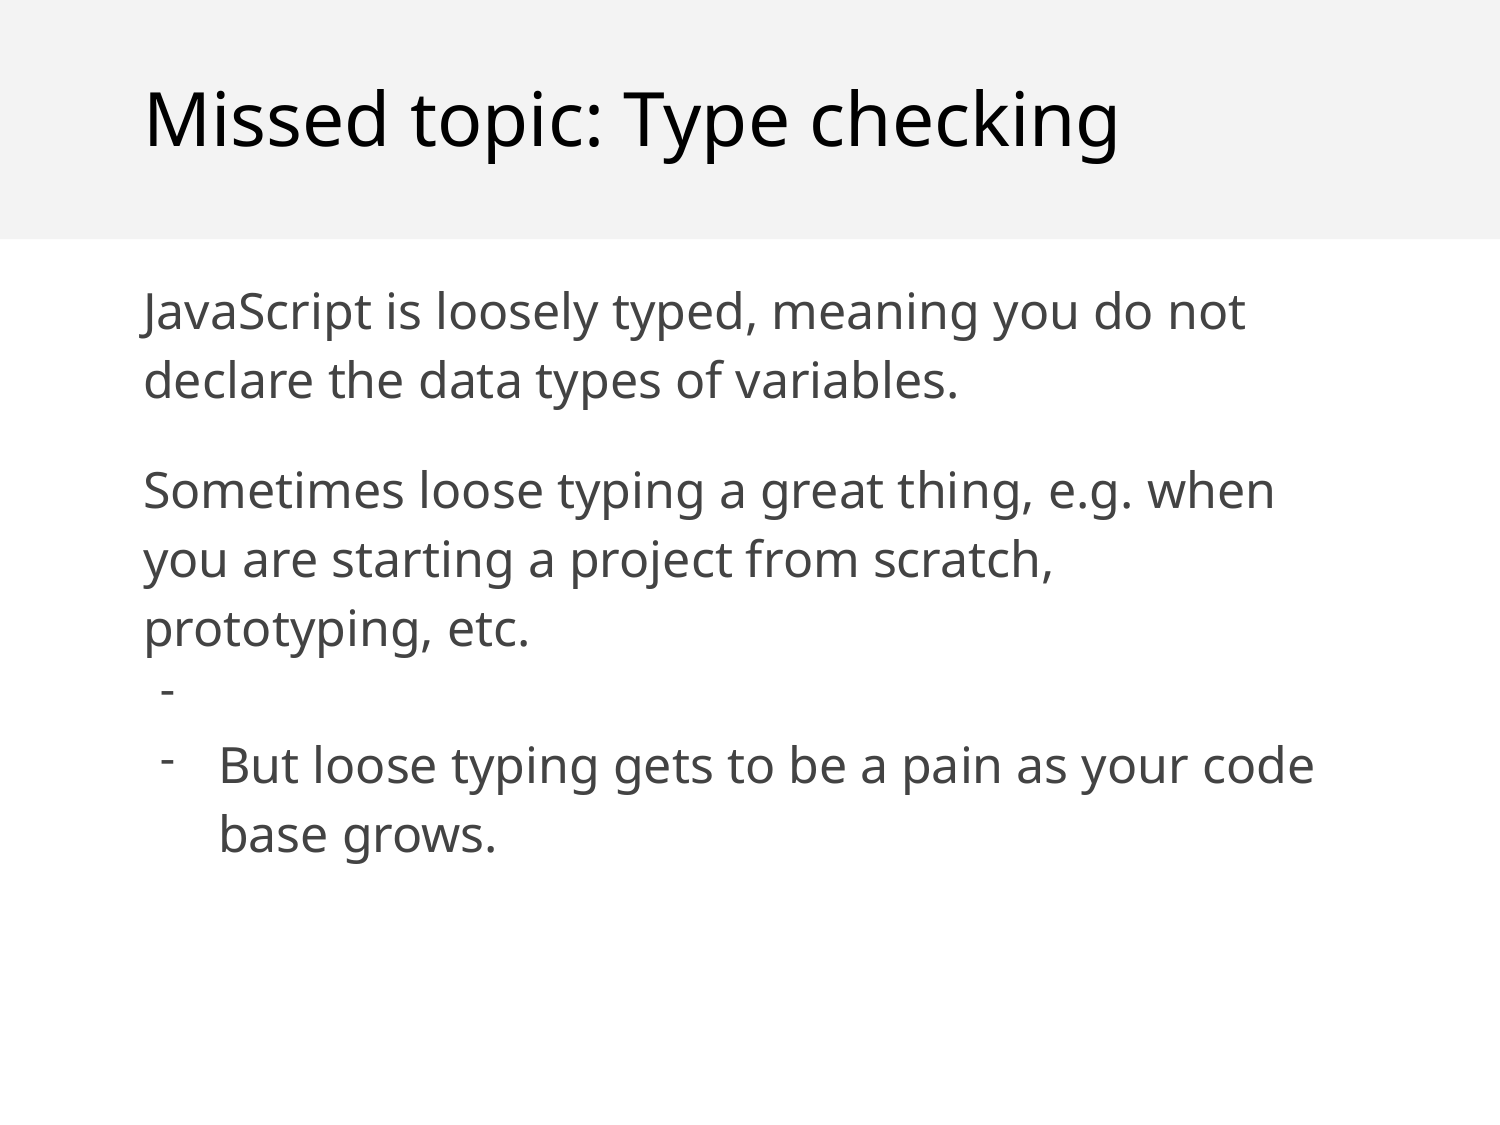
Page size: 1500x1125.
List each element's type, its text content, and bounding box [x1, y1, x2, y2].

text_box JavaScript is loosely typed, meaning you do not declare the data types of variables. Sometimes loose typing a great thing, e.g. when you are starting a project from scratch, prototyping, etc. But loose typing gets to be a pain as your code base grows. [128, 255, 1372, 1083]
text_box Missed topic: Type checking [128, 56, 1372, 183]
